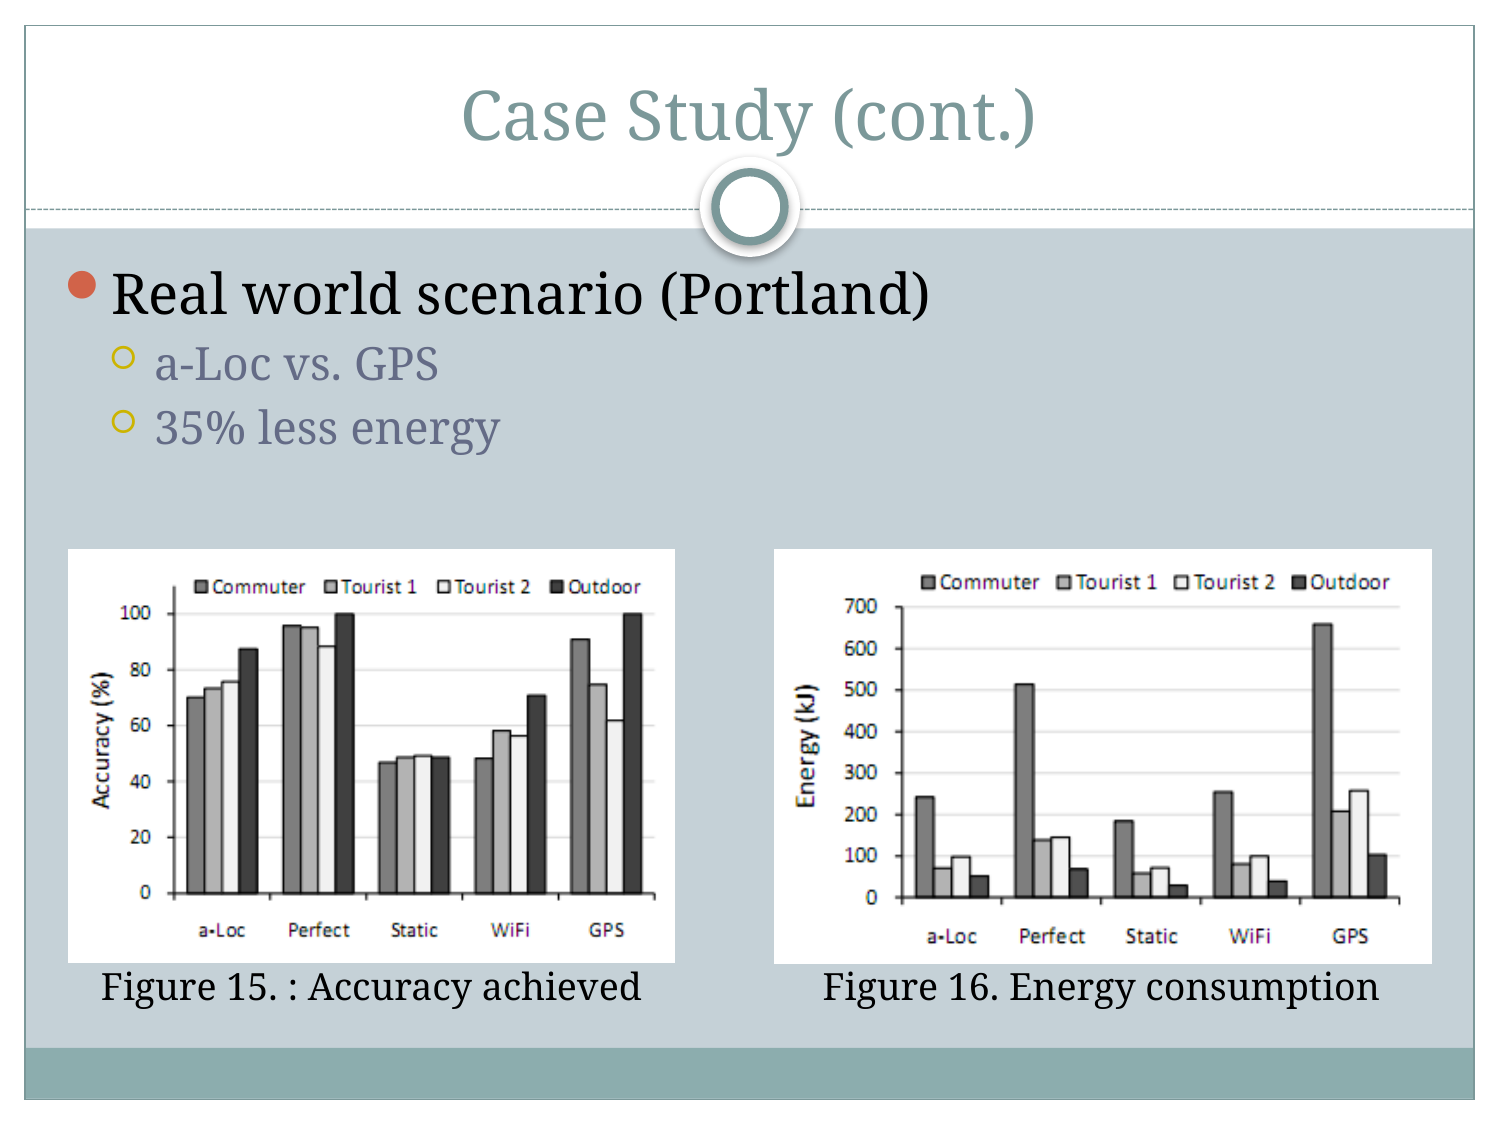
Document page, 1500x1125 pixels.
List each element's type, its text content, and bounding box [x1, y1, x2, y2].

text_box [67, 549, 676, 1017]
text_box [774, 549, 1433, 1017]
title Case Study (cont.) [49, 37, 1450, 162]
list Real world scenario (Portland) a-Loc vs. GPS 35% less energy [49, 250, 1445, 1001]
